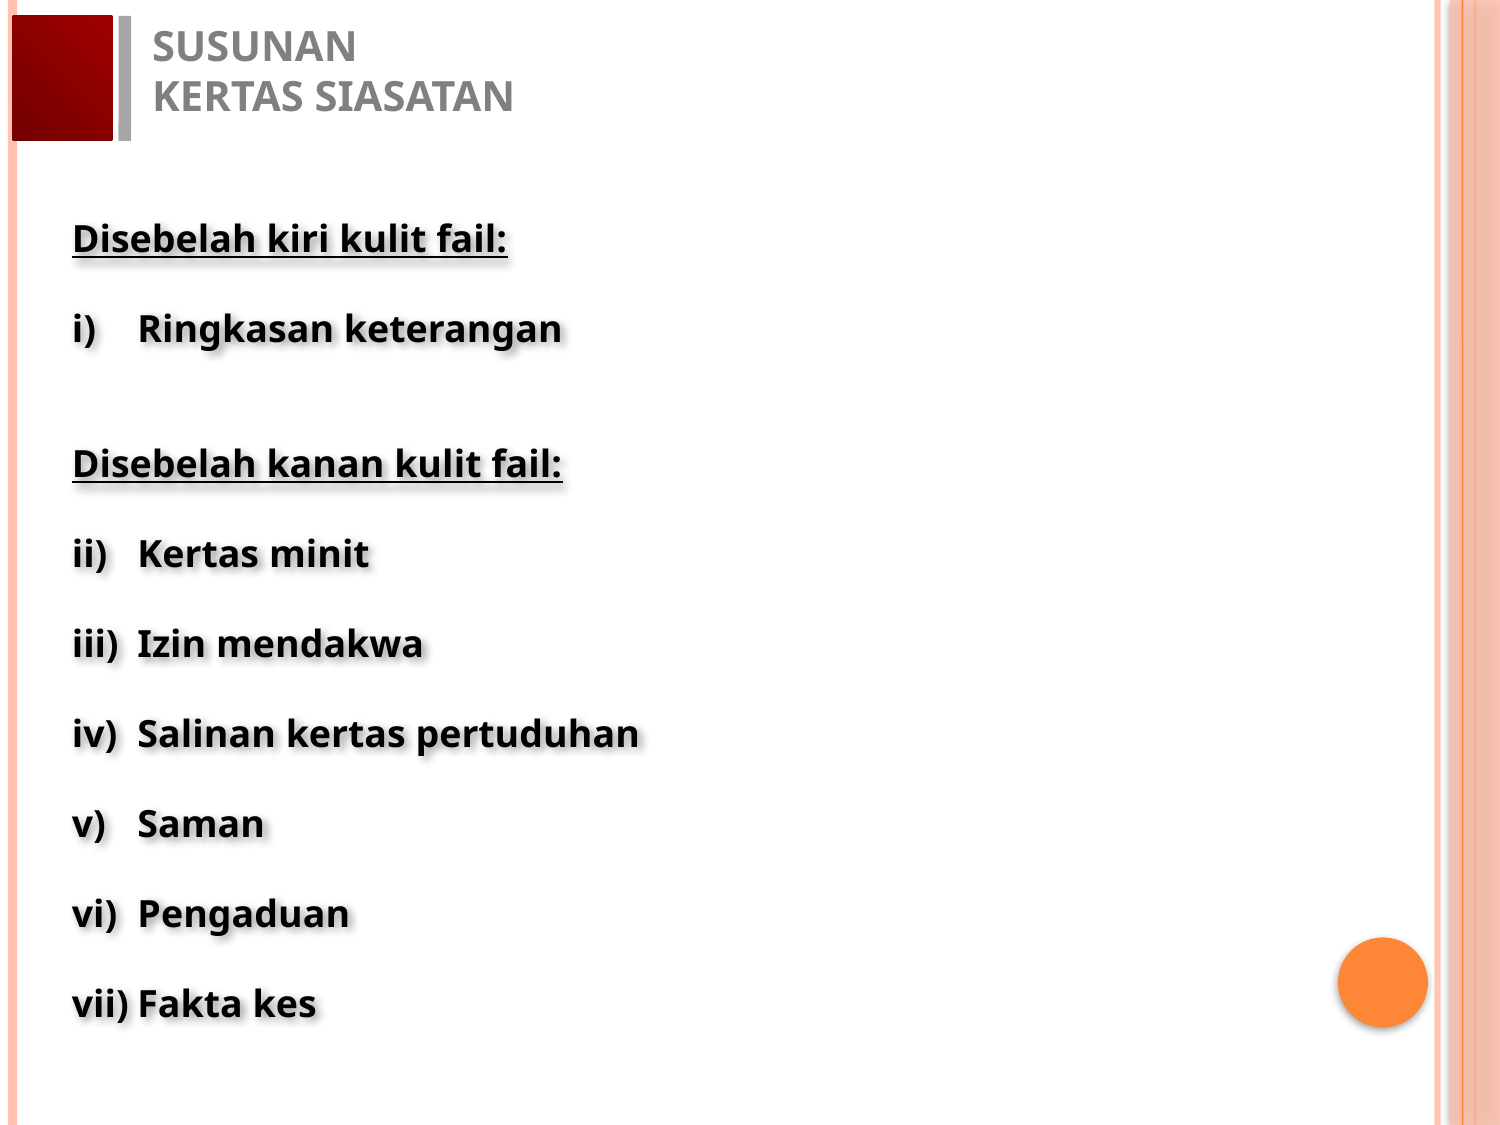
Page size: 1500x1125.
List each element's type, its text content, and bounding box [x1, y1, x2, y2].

text_box [10, 14, 115, 143]
text_box Disebelah kiri kulit fail: Ringkasan keterangan Disebelah kanan kulit fail: Kertas minit Izin mendakwa Salinan kertas pertuduhan Saman Pengaduan Fakta kes [57, 162, 1445, 1078]
text_box SUSUNAN KERTAS SIASATAN [137, 12, 650, 128]
